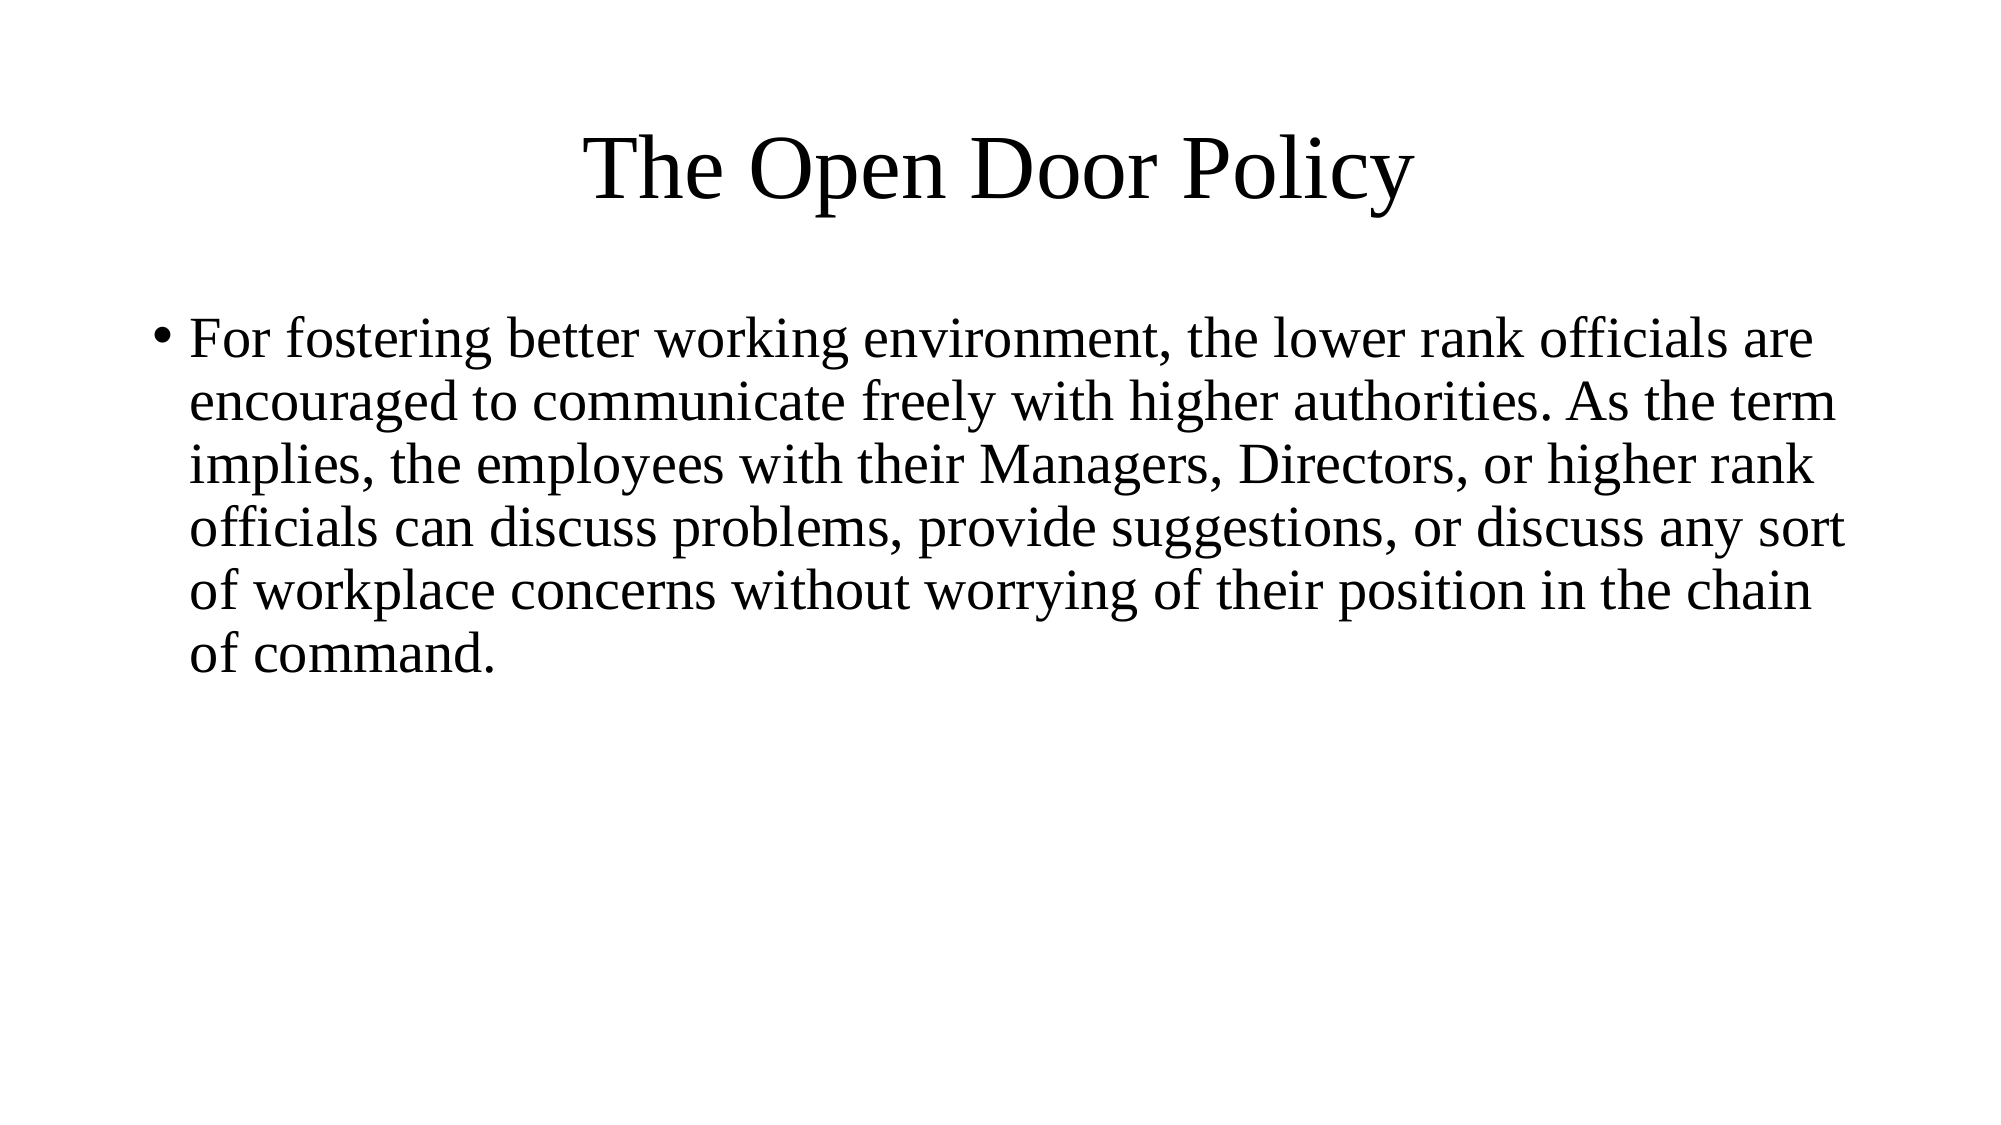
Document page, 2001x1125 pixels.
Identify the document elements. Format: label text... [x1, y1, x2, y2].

list For fostering better working environment, the lower rank officials are encouraged to communicate freely with higher authorities. As the term implies, the employees with their Managers, Directors, or higher rank officials can discuss problems, provide suggestions, or discuss any sort of workplace concerns without worrying of their position in the chain of command. [137, 299, 1863, 1014]
title The Open Door Policy [137, 59, 1863, 278]
